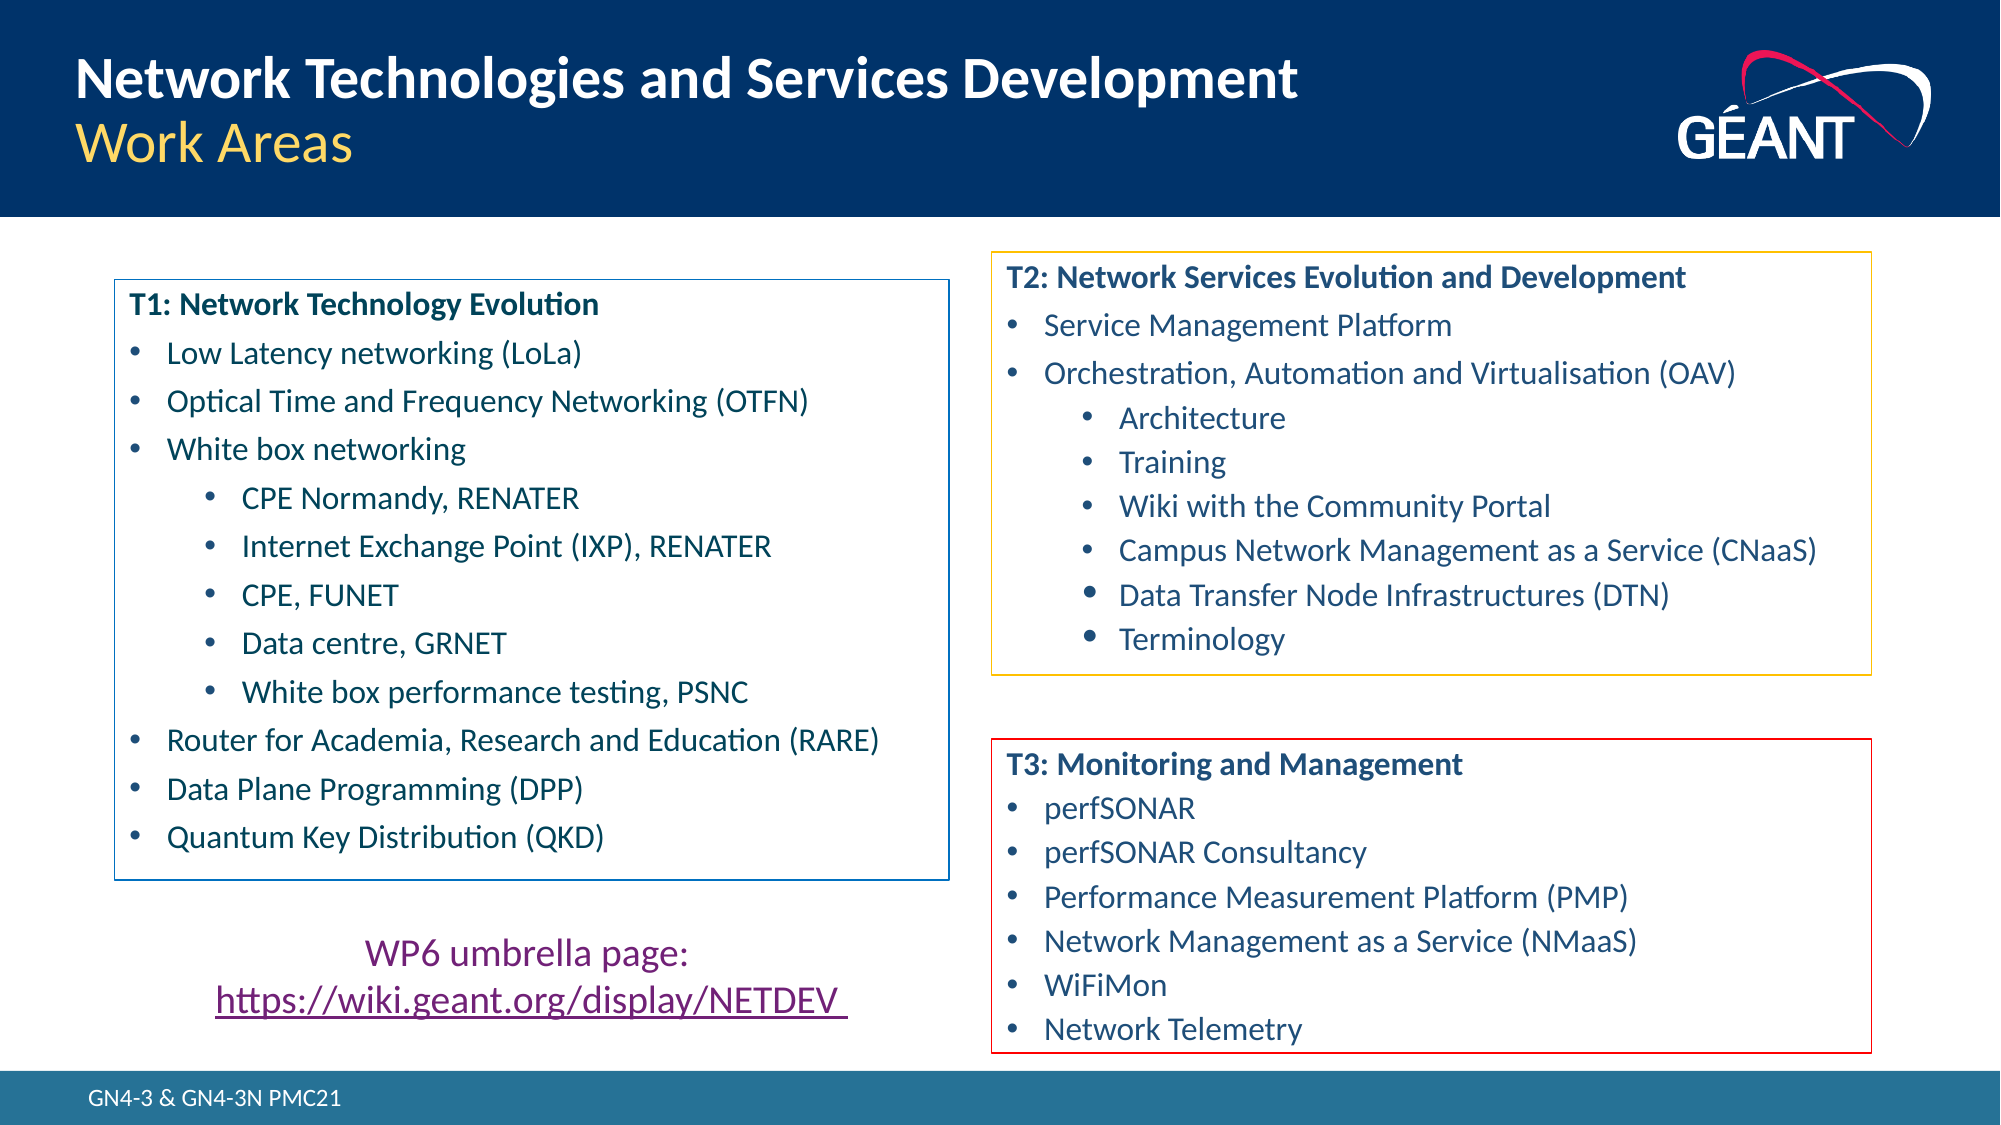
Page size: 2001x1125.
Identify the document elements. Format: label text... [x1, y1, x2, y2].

text_box T1: Network Technology Evolution Low Latency networking (LoLa) Optical Time and Frequency Networking (OTFN) White box networking CPE Normandy, RENATER Internet Exchange Point (IXP), RENATER CPE, FUNET Data centre, GRNET White box performance testing, PSNC Router for Academia, Research and Education (RARE) Data Plane Programming (DPP) Quantum Key Distribution (QKD) [114, 279, 950, 881]
text_box WP6 umbrella page: https://wiki.geant.org/display/NETDEV [114, 911, 950, 1037]
picture [1678, 50, 1931, 159]
text_box T3: Monitoring and Management perfSONAR perfSONAR Consultancy Performance Measurement Platform (PMP) Network Management as a Service (NMaaS) WiFiMon Network Telemetry [991, 739, 1872, 1054]
text_box T2: Network Services Evolution and Development Service Management Platform Orchestration, Automation and Virtualisation (OAV) Architecture Training Wiki with the Community Portal Campus Network Management as a Service (CNaaS) Data Transfer Node Infrastructures (DTN) Terminology [991, 251, 1872, 675]
text_box Network Technologies and Services Development Work Areas [60, 35, 1431, 187]
